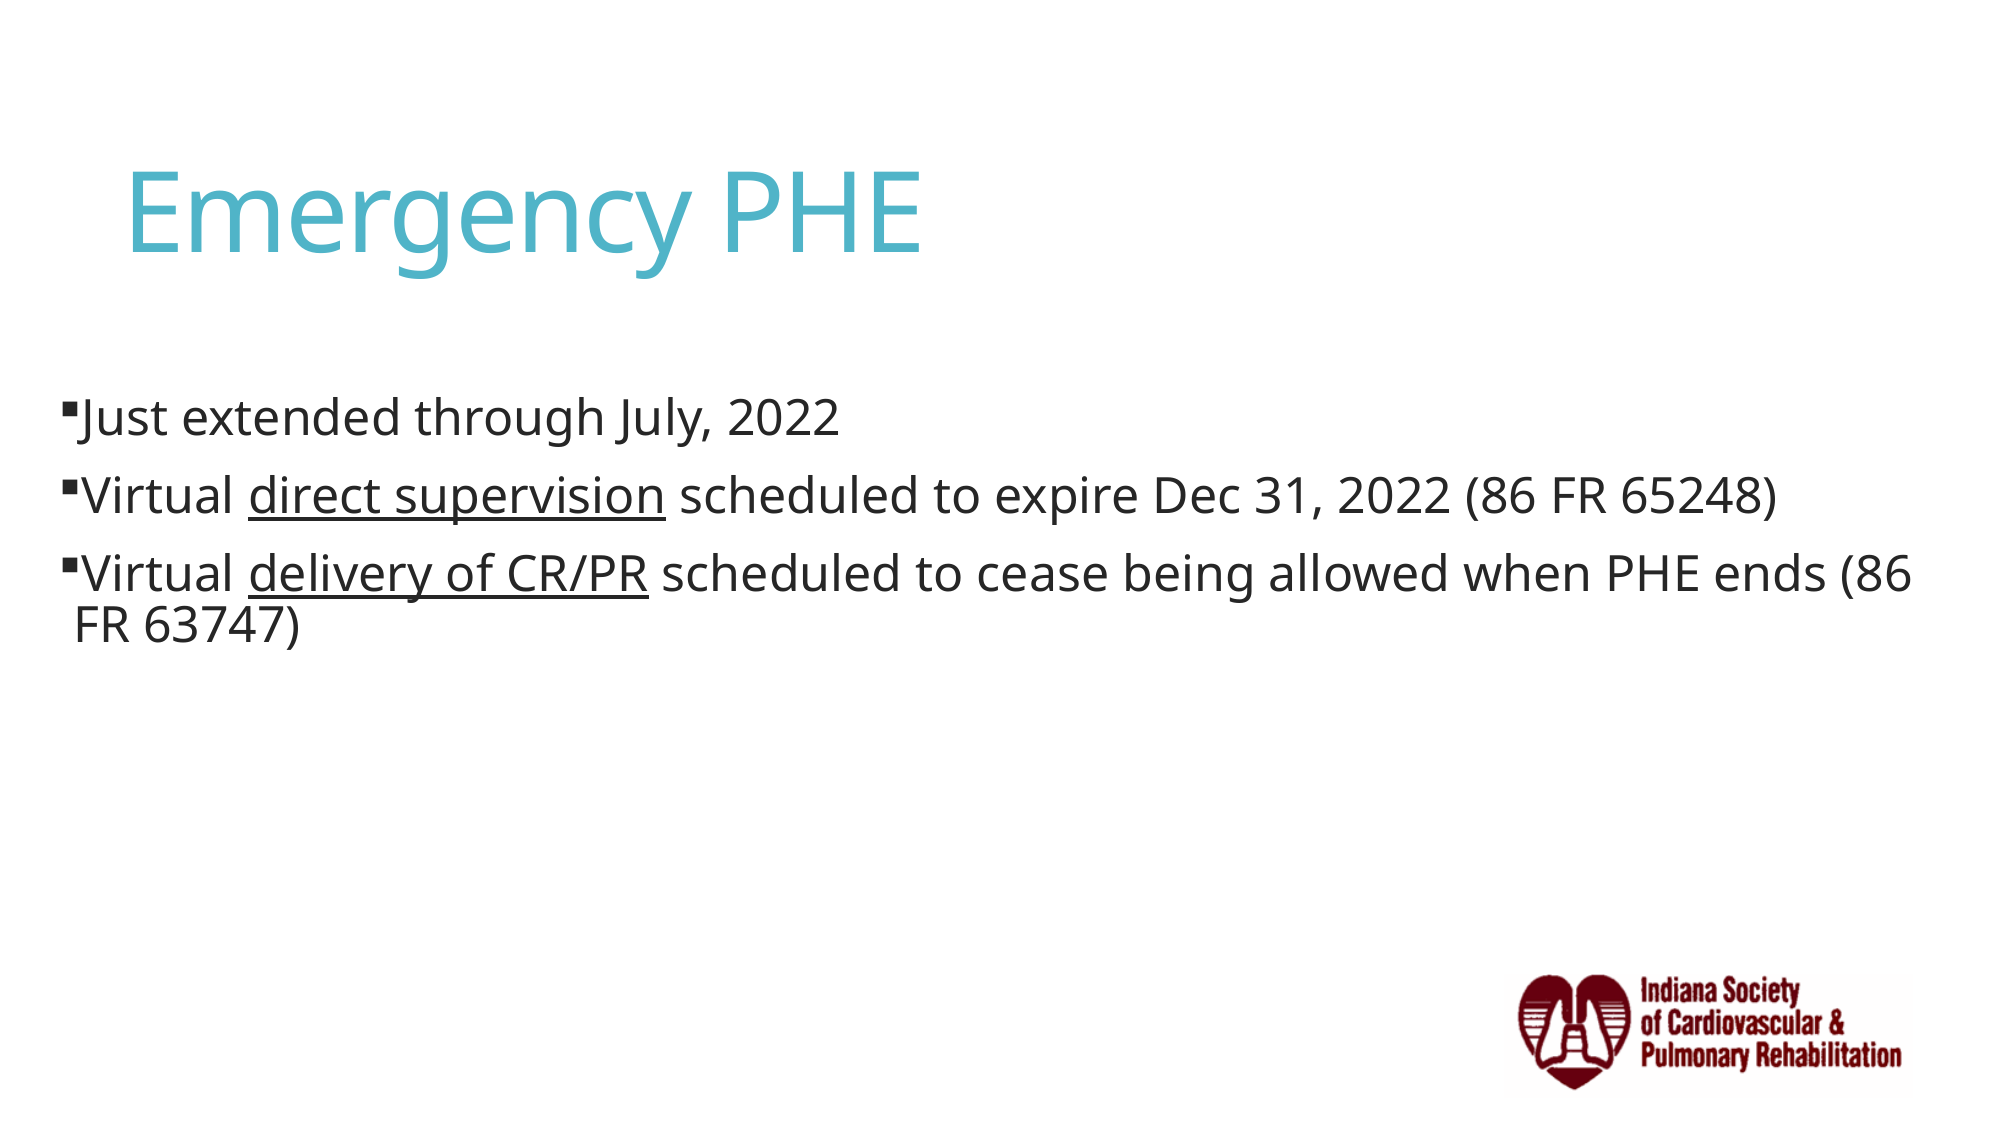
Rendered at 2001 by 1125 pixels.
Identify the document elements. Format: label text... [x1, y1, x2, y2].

text_box Just extended through July, 2022 Virtual direct supervision scheduled to expire Dec 31, 2022 (86 FR 65248) Virtual delivery of CR/PR scheduled to cease being allowed when PHE ends (86 FR 63747) [43, 387, 1937, 1006]
text_box Emergency PHE [107, 81, 1875, 354]
picture [1503, 974, 1913, 1099]
